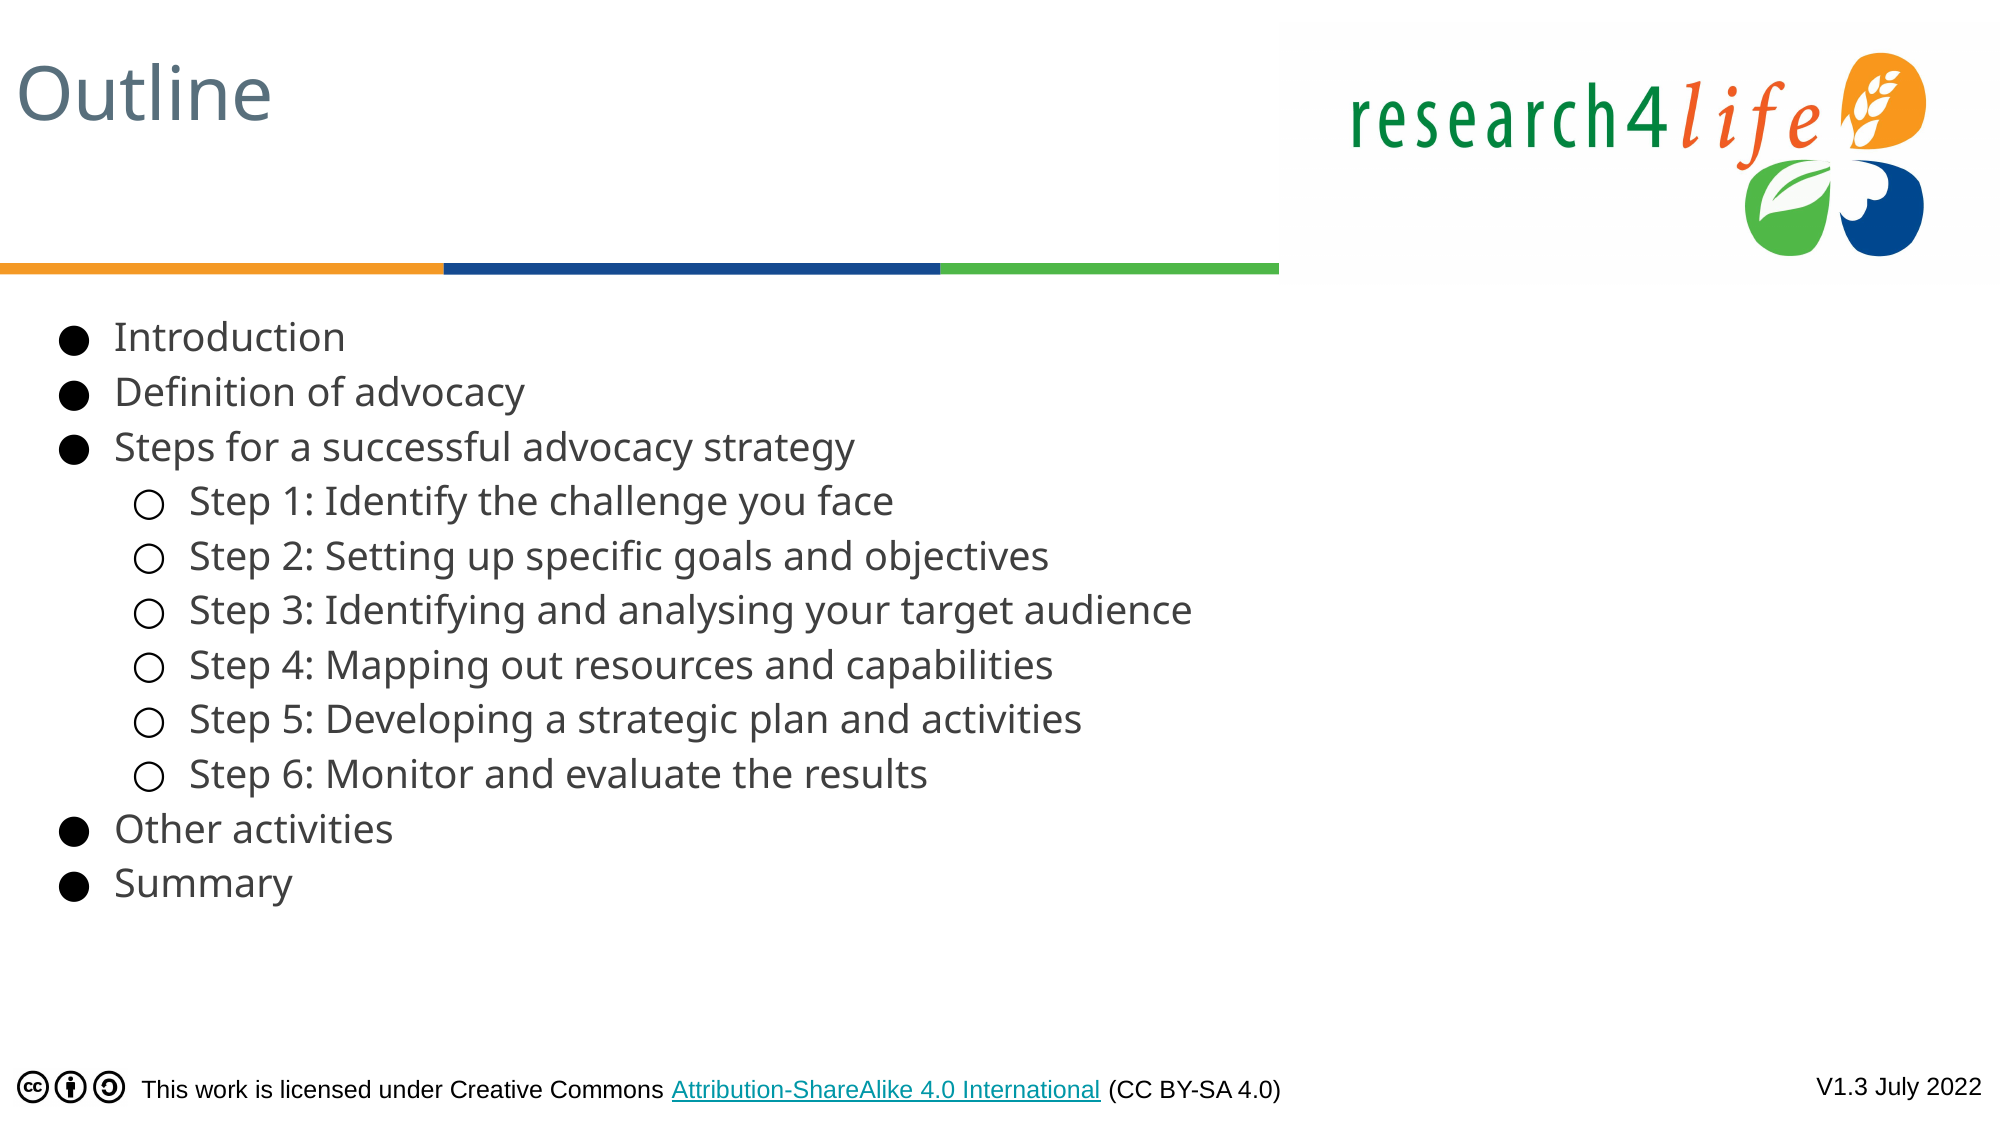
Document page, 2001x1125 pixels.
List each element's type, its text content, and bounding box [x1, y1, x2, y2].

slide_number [1547, 1058, 1998, 1113]
text_box This work is licensed under Creative Commons Attribution-ShareAlike 4.0 International (CC BY-SA 4.0) [126, 1058, 1732, 1106]
list Introduction Definition of advocacy Steps for a successful advocacy strategy Step 1: Identify the challenge you face Step 2: Setting up specific goals and objectives Step 3: Identifying and analysing your target audience Step 4: Mapping out resources and capabilities Step 5: Developing a strategic plan and activities Step 6: Monitor and evaluate the results Other activities Summary [24, 297, 1454, 1047]
picture [13, 1068, 129, 1108]
title Outline [0, 7, 1578, 185]
picture [1279, 22, 2000, 285]
